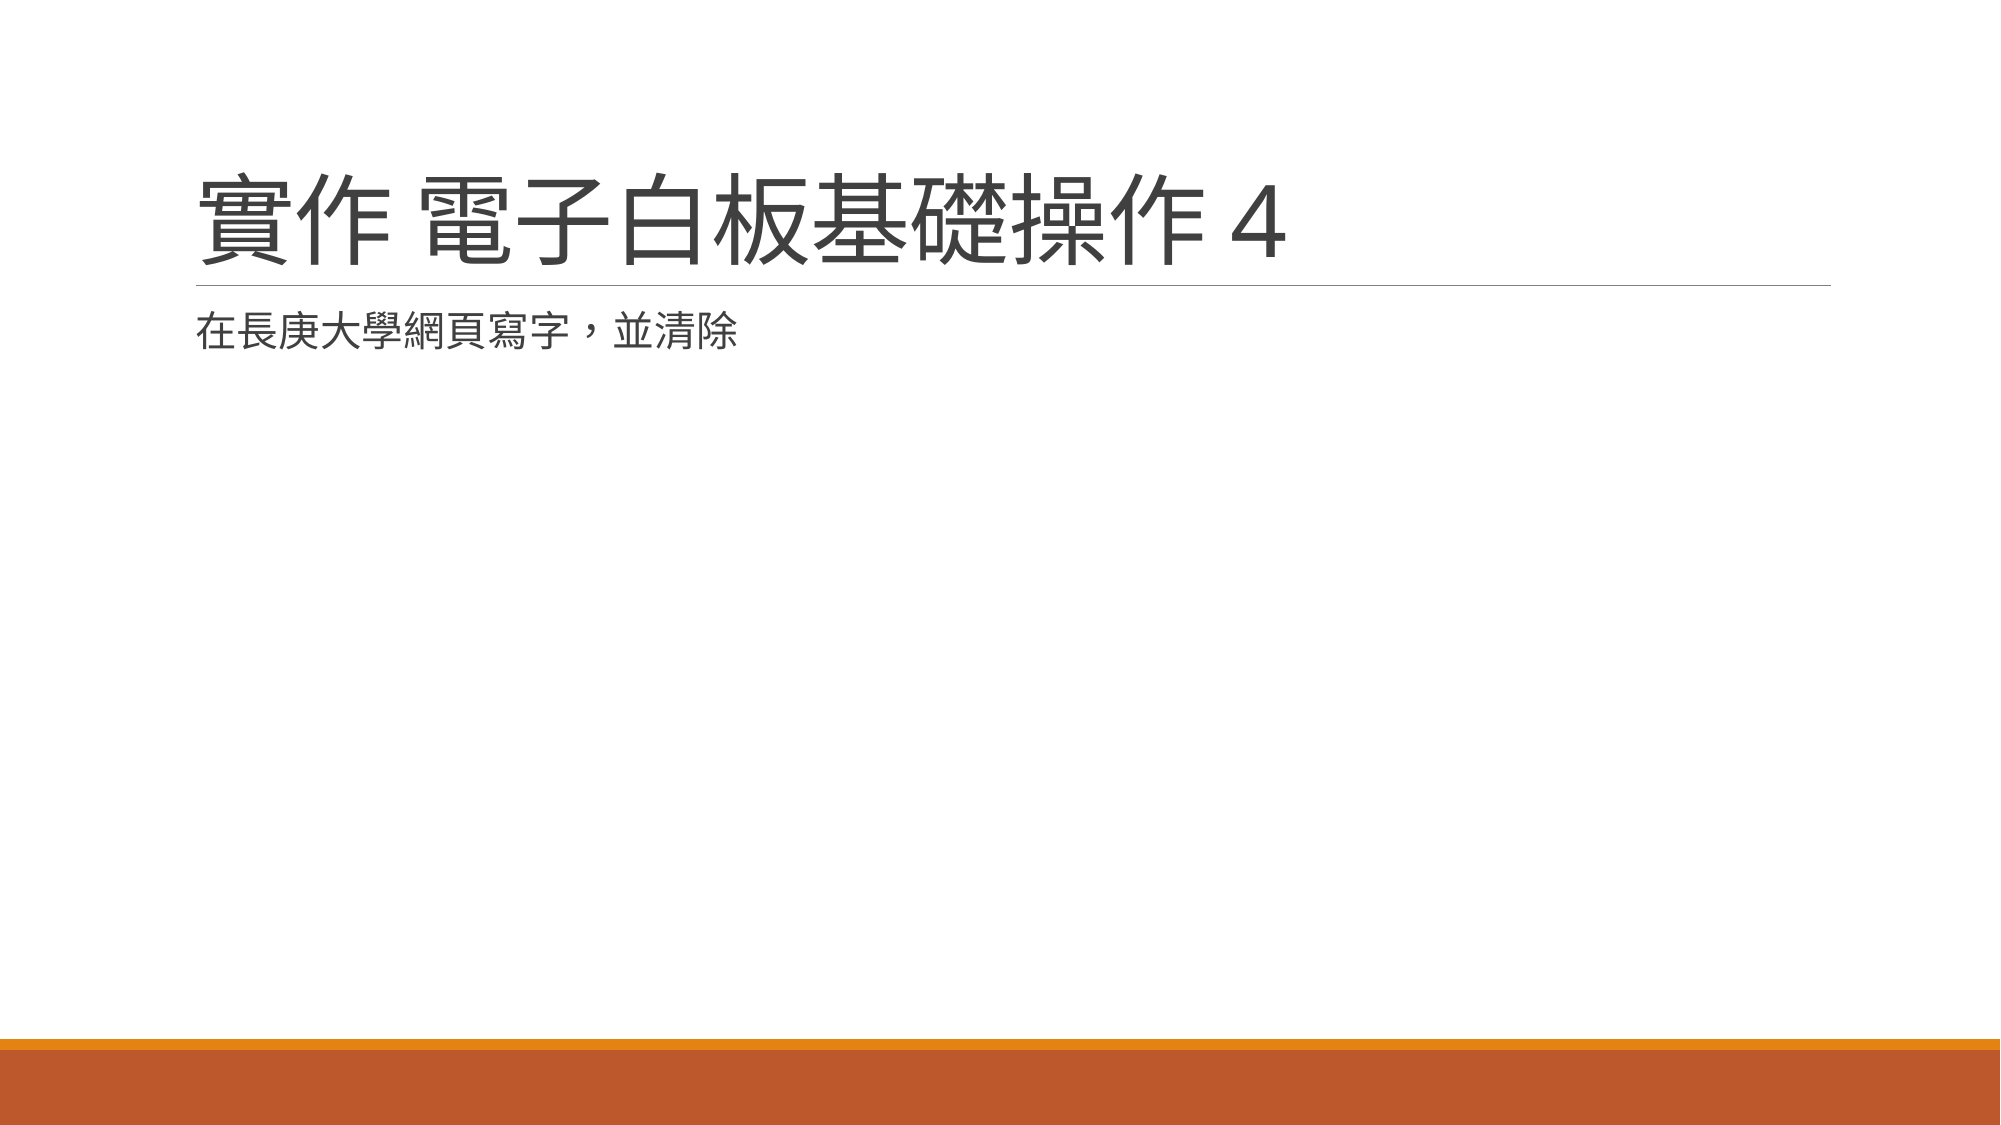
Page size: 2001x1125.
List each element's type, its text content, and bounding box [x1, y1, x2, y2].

list 在長庚大學網頁寫字，並清除 [180, 302, 1830, 963]
title 實作 電子白板基礎操作4 [180, 47, 1830, 285]
